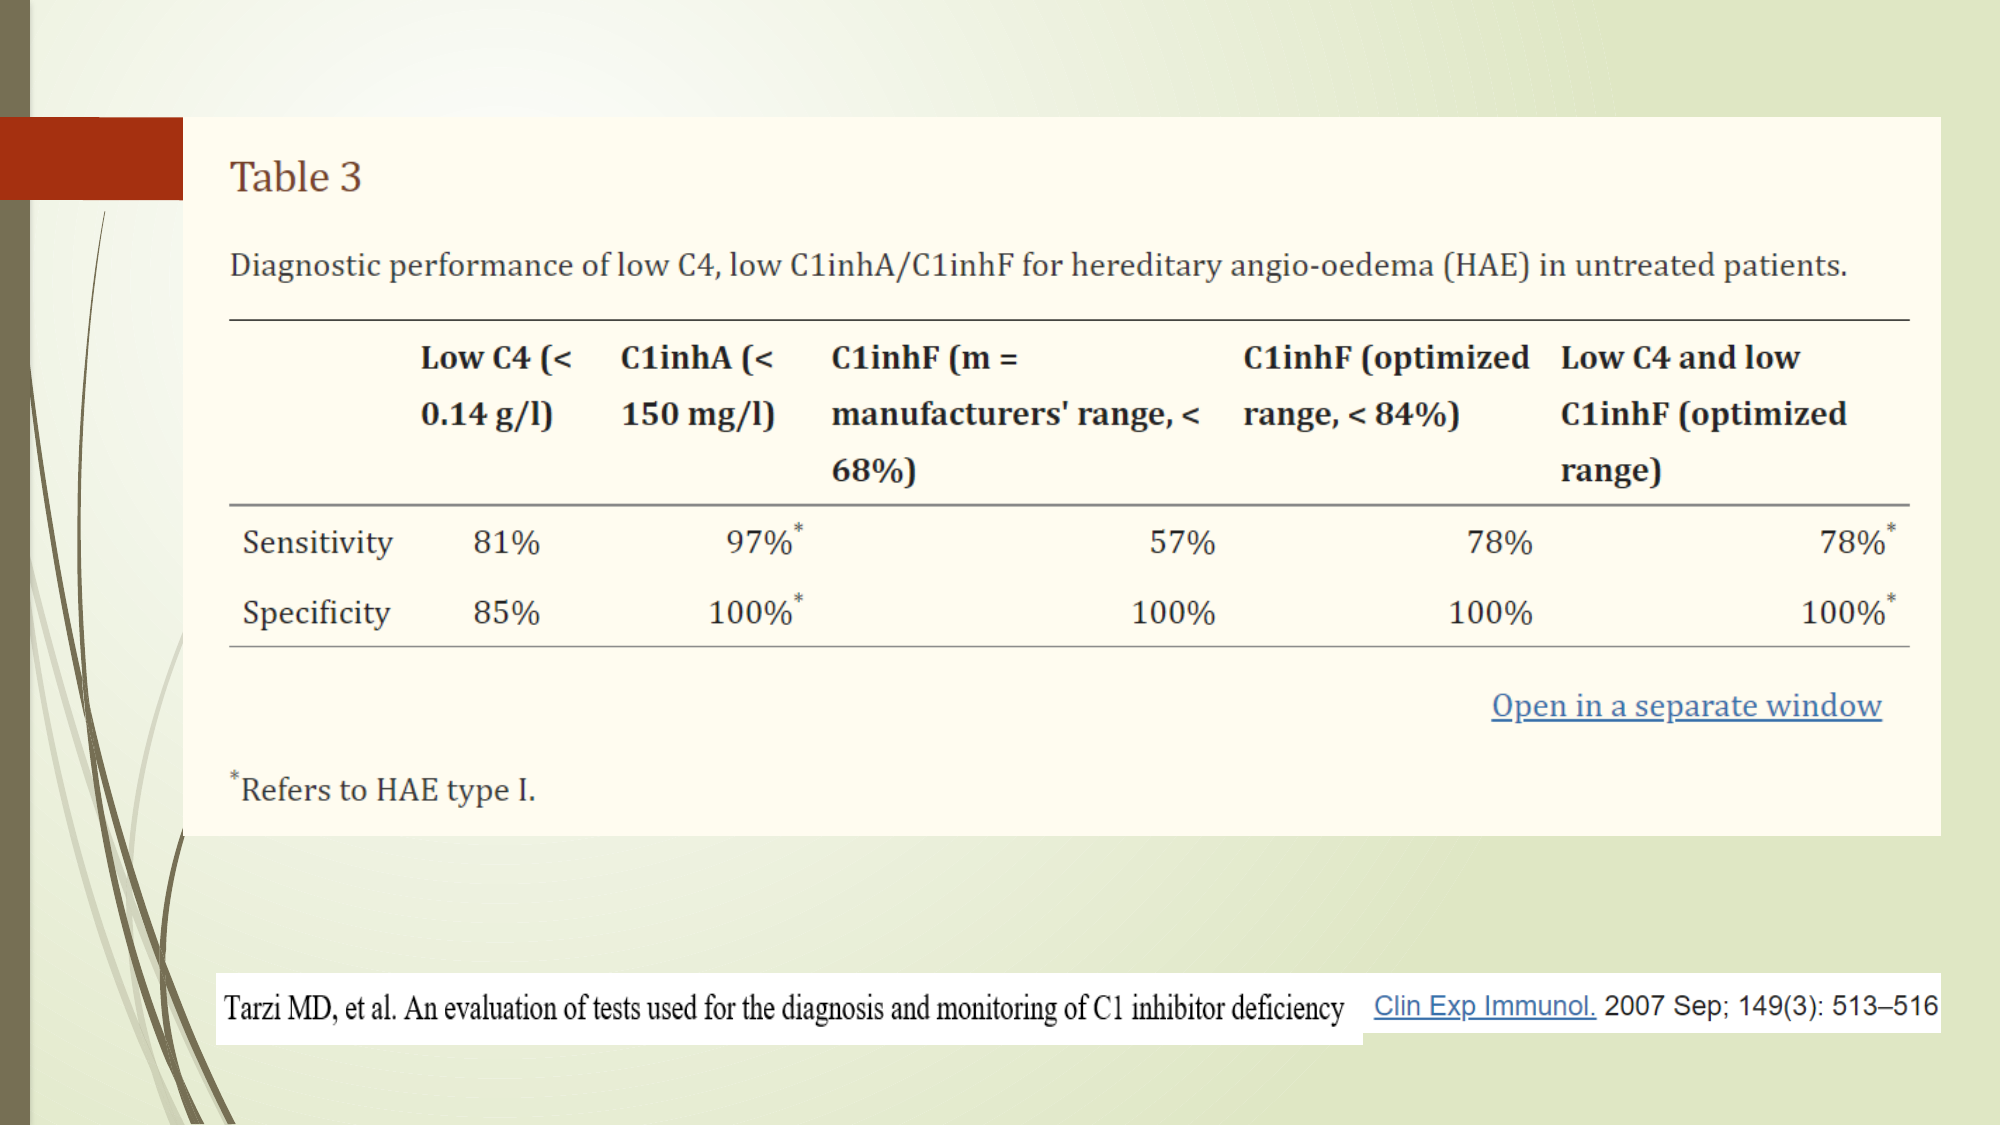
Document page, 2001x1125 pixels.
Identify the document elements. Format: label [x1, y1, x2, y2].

picture [183, 117, 1941, 836]
picture [216, 973, 1941, 1046]
